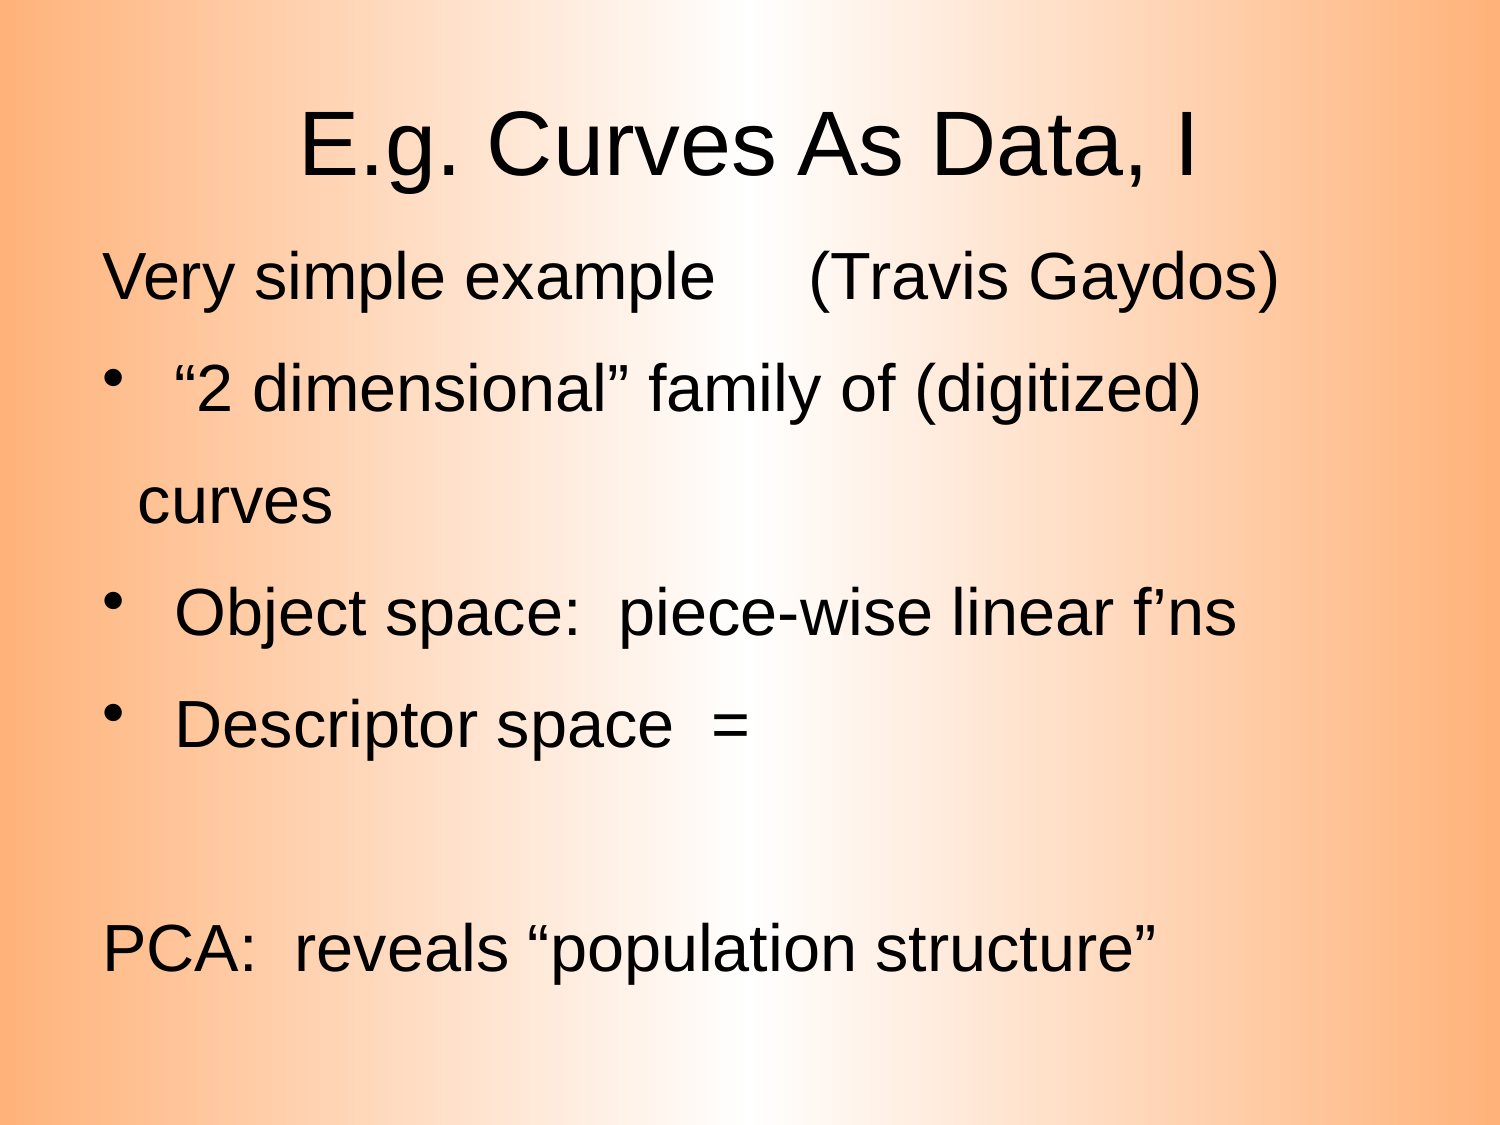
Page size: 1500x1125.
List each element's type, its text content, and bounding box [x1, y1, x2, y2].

list [75, 262, 738, 1005]
title E.g. Curves As Data, I [75, 45, 1425, 233]
